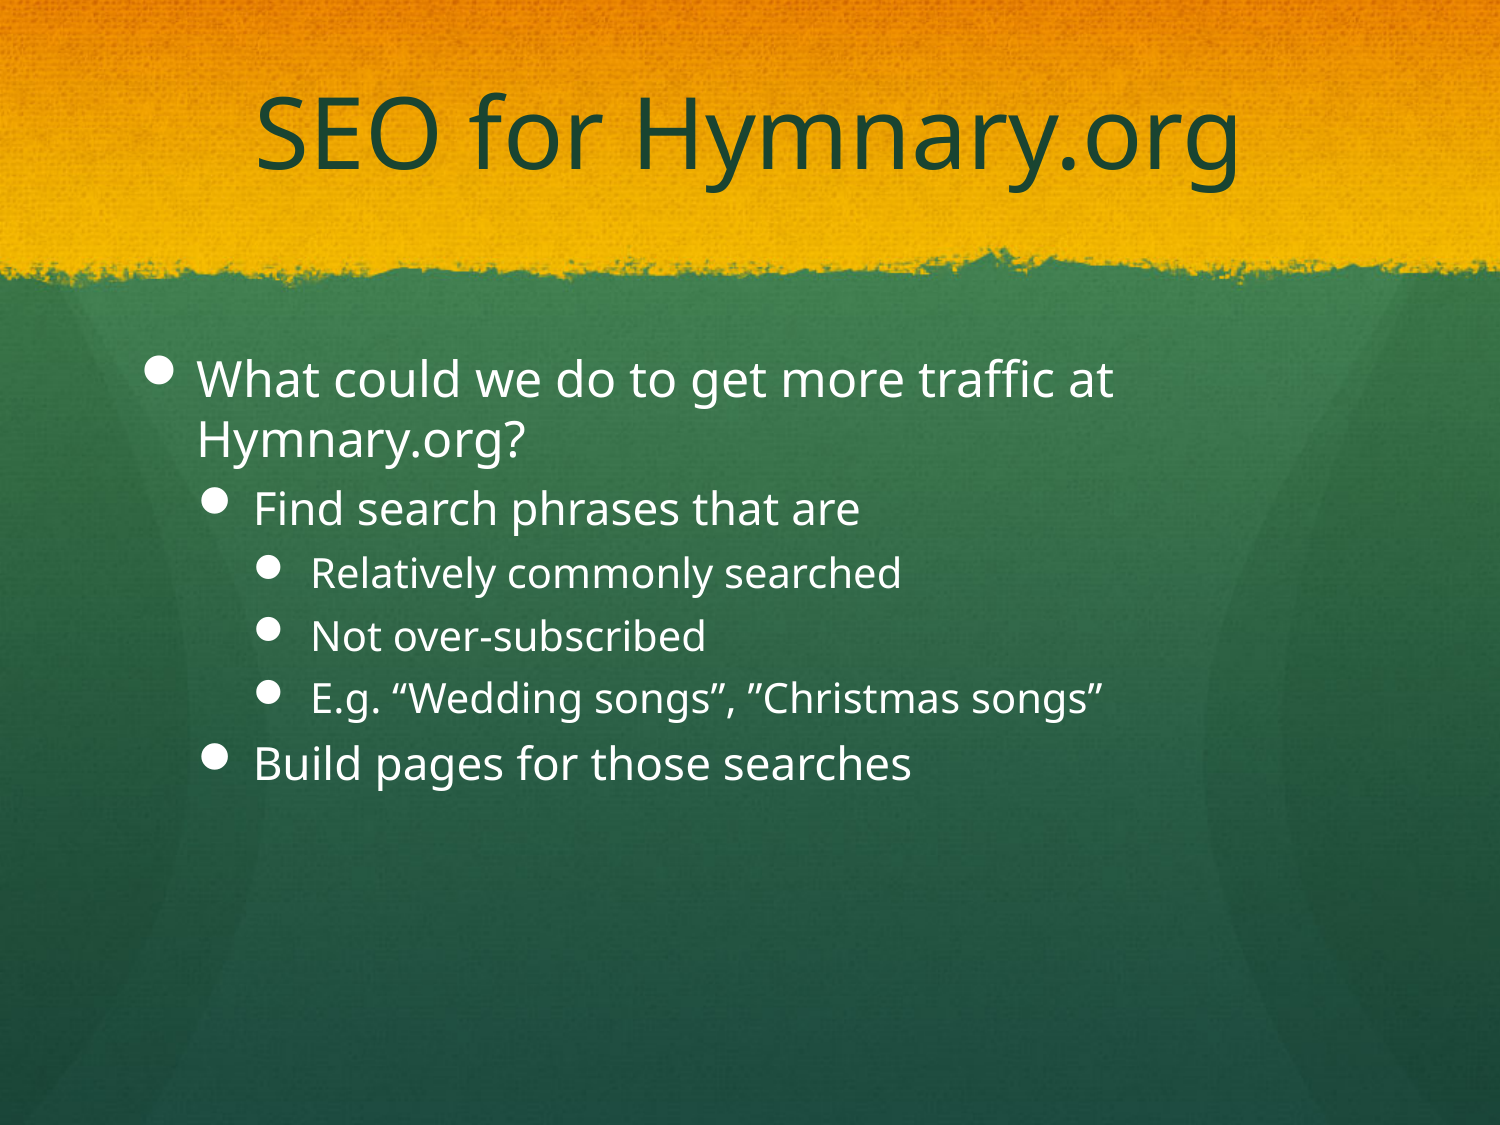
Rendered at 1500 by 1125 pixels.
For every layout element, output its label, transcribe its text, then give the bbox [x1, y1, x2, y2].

title SEO for Hymnary.org [125, 12, 1375, 246]
list What could we do to get more traffic at Hymnary.org? Find search phrases that are Relatively commonly searched Not over-subscribed E.g. “Wedding songs”, ”Christmas songs” Build pages for those searches [125, 339, 1375, 1089]
picture [0, 0, 1500, 1125]
